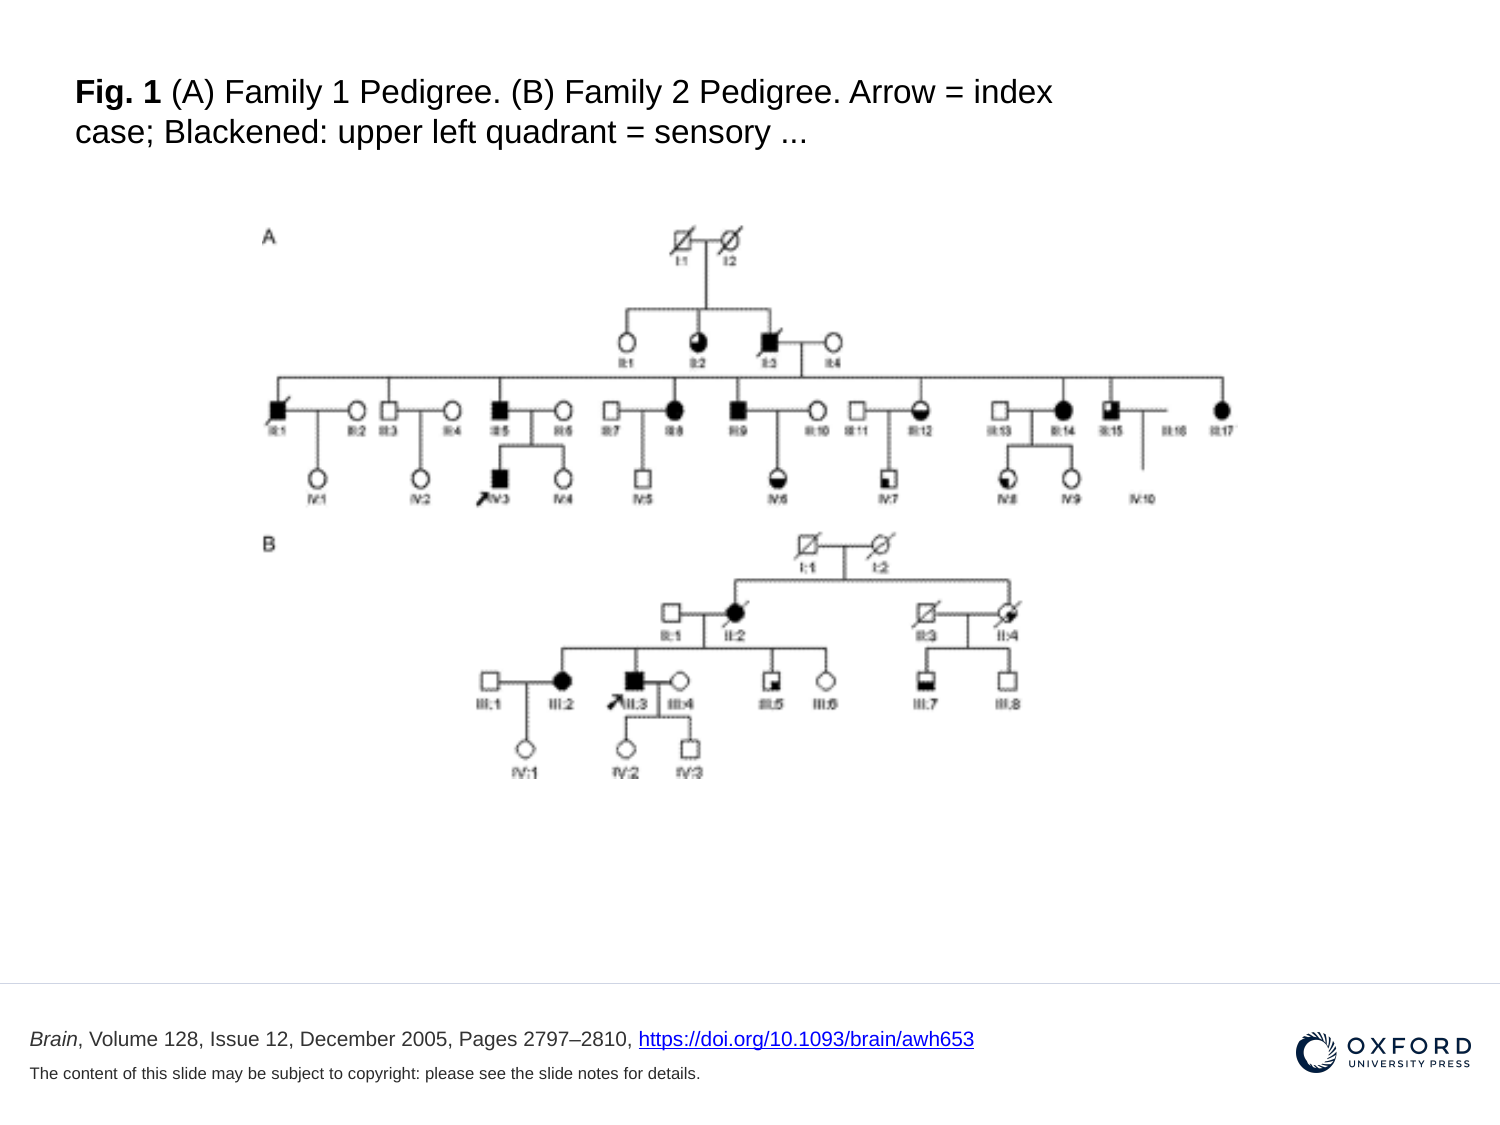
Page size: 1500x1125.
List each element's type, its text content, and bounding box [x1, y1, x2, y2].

footer Brain, Volume 128, Issue 12, December 2005, Pages 2797–2810, https://doi.org/10.1093/brain/awh653 The content of this slide may be subject to copyright: please see the slide notes for details. [0, 983, 1260, 1125]
picture [1296, 1032, 1471, 1073]
title Fig. 1 (A) Family 1 Pedigree. (B) Family 2 Pedigree. Arrow = index case; Blackened: upper left quadrant = sensory ... [75, 69, 1078, 171]
picture [262, 224, 1238, 779]
